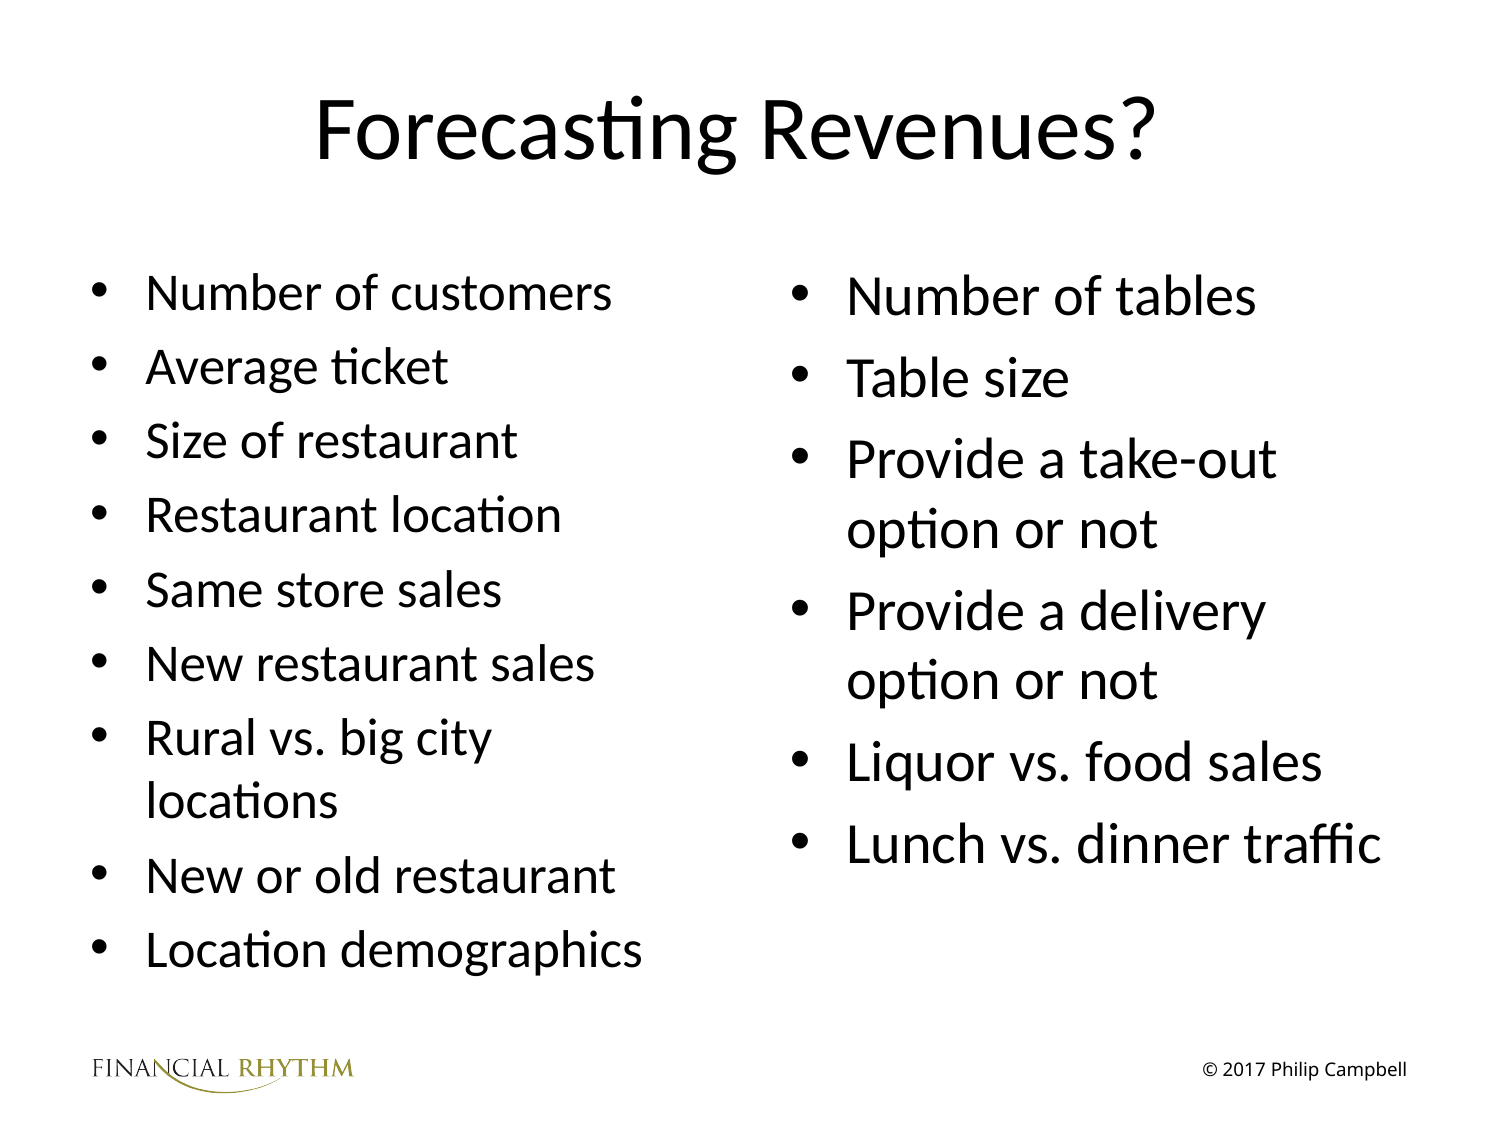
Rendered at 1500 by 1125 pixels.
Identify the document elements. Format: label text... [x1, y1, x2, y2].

text_box Number of tables Table size Provide a take-out option or not Provide a delivery option or not Liquor vs. food sales Lunch vs. dinner traffic [774, 249, 1425, 993]
picture [87, 1049, 363, 1100]
list Number of customers Average ticket Size of restaurant Restaurant location Same store sales New restaurant sales Rural vs. big city locations New or old restaurant Location demographics [75, 249, 700, 993]
title Forecasting Revenues? [24, 45, 1450, 200]
